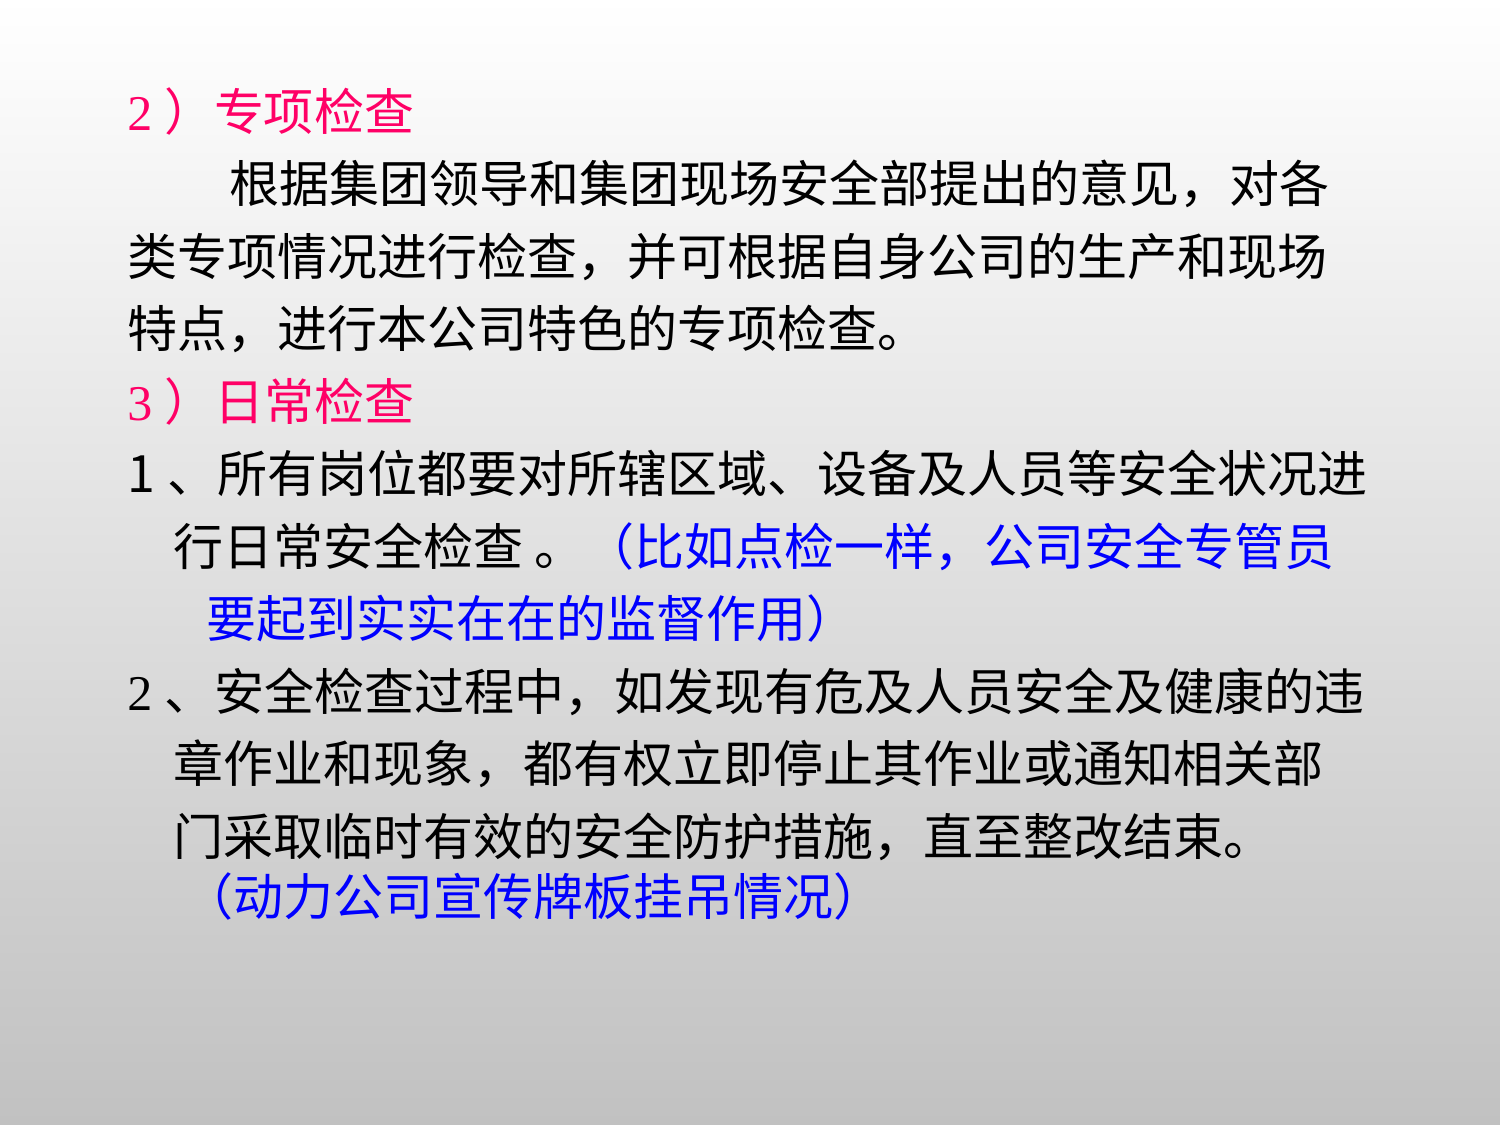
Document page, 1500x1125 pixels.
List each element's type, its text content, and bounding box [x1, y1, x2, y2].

text_box 2）专项检查 根据集团领导和集团现场安全部提出的意见，对各 类专项情况进行检查，并可根据自身公司的生产和现场 特点，进行本公司特色的专项检查。 3）日常检查 1、所有岗位都要对所辖区域、设备及人员等安全状况进 行日常安全检查 。（比如点检一样，公司安全专管员 要起到实实在在的监督作用） 2、安全检查过程中，如发现有危及人员安全及健康的违 章作业和现象，都有权立即停止其作业或通知相关部 门采取临时有效的安全防护措施，直至整改结束。（动力公司宣传牌板挂吊情况） [112, 0, 1388, 1000]
